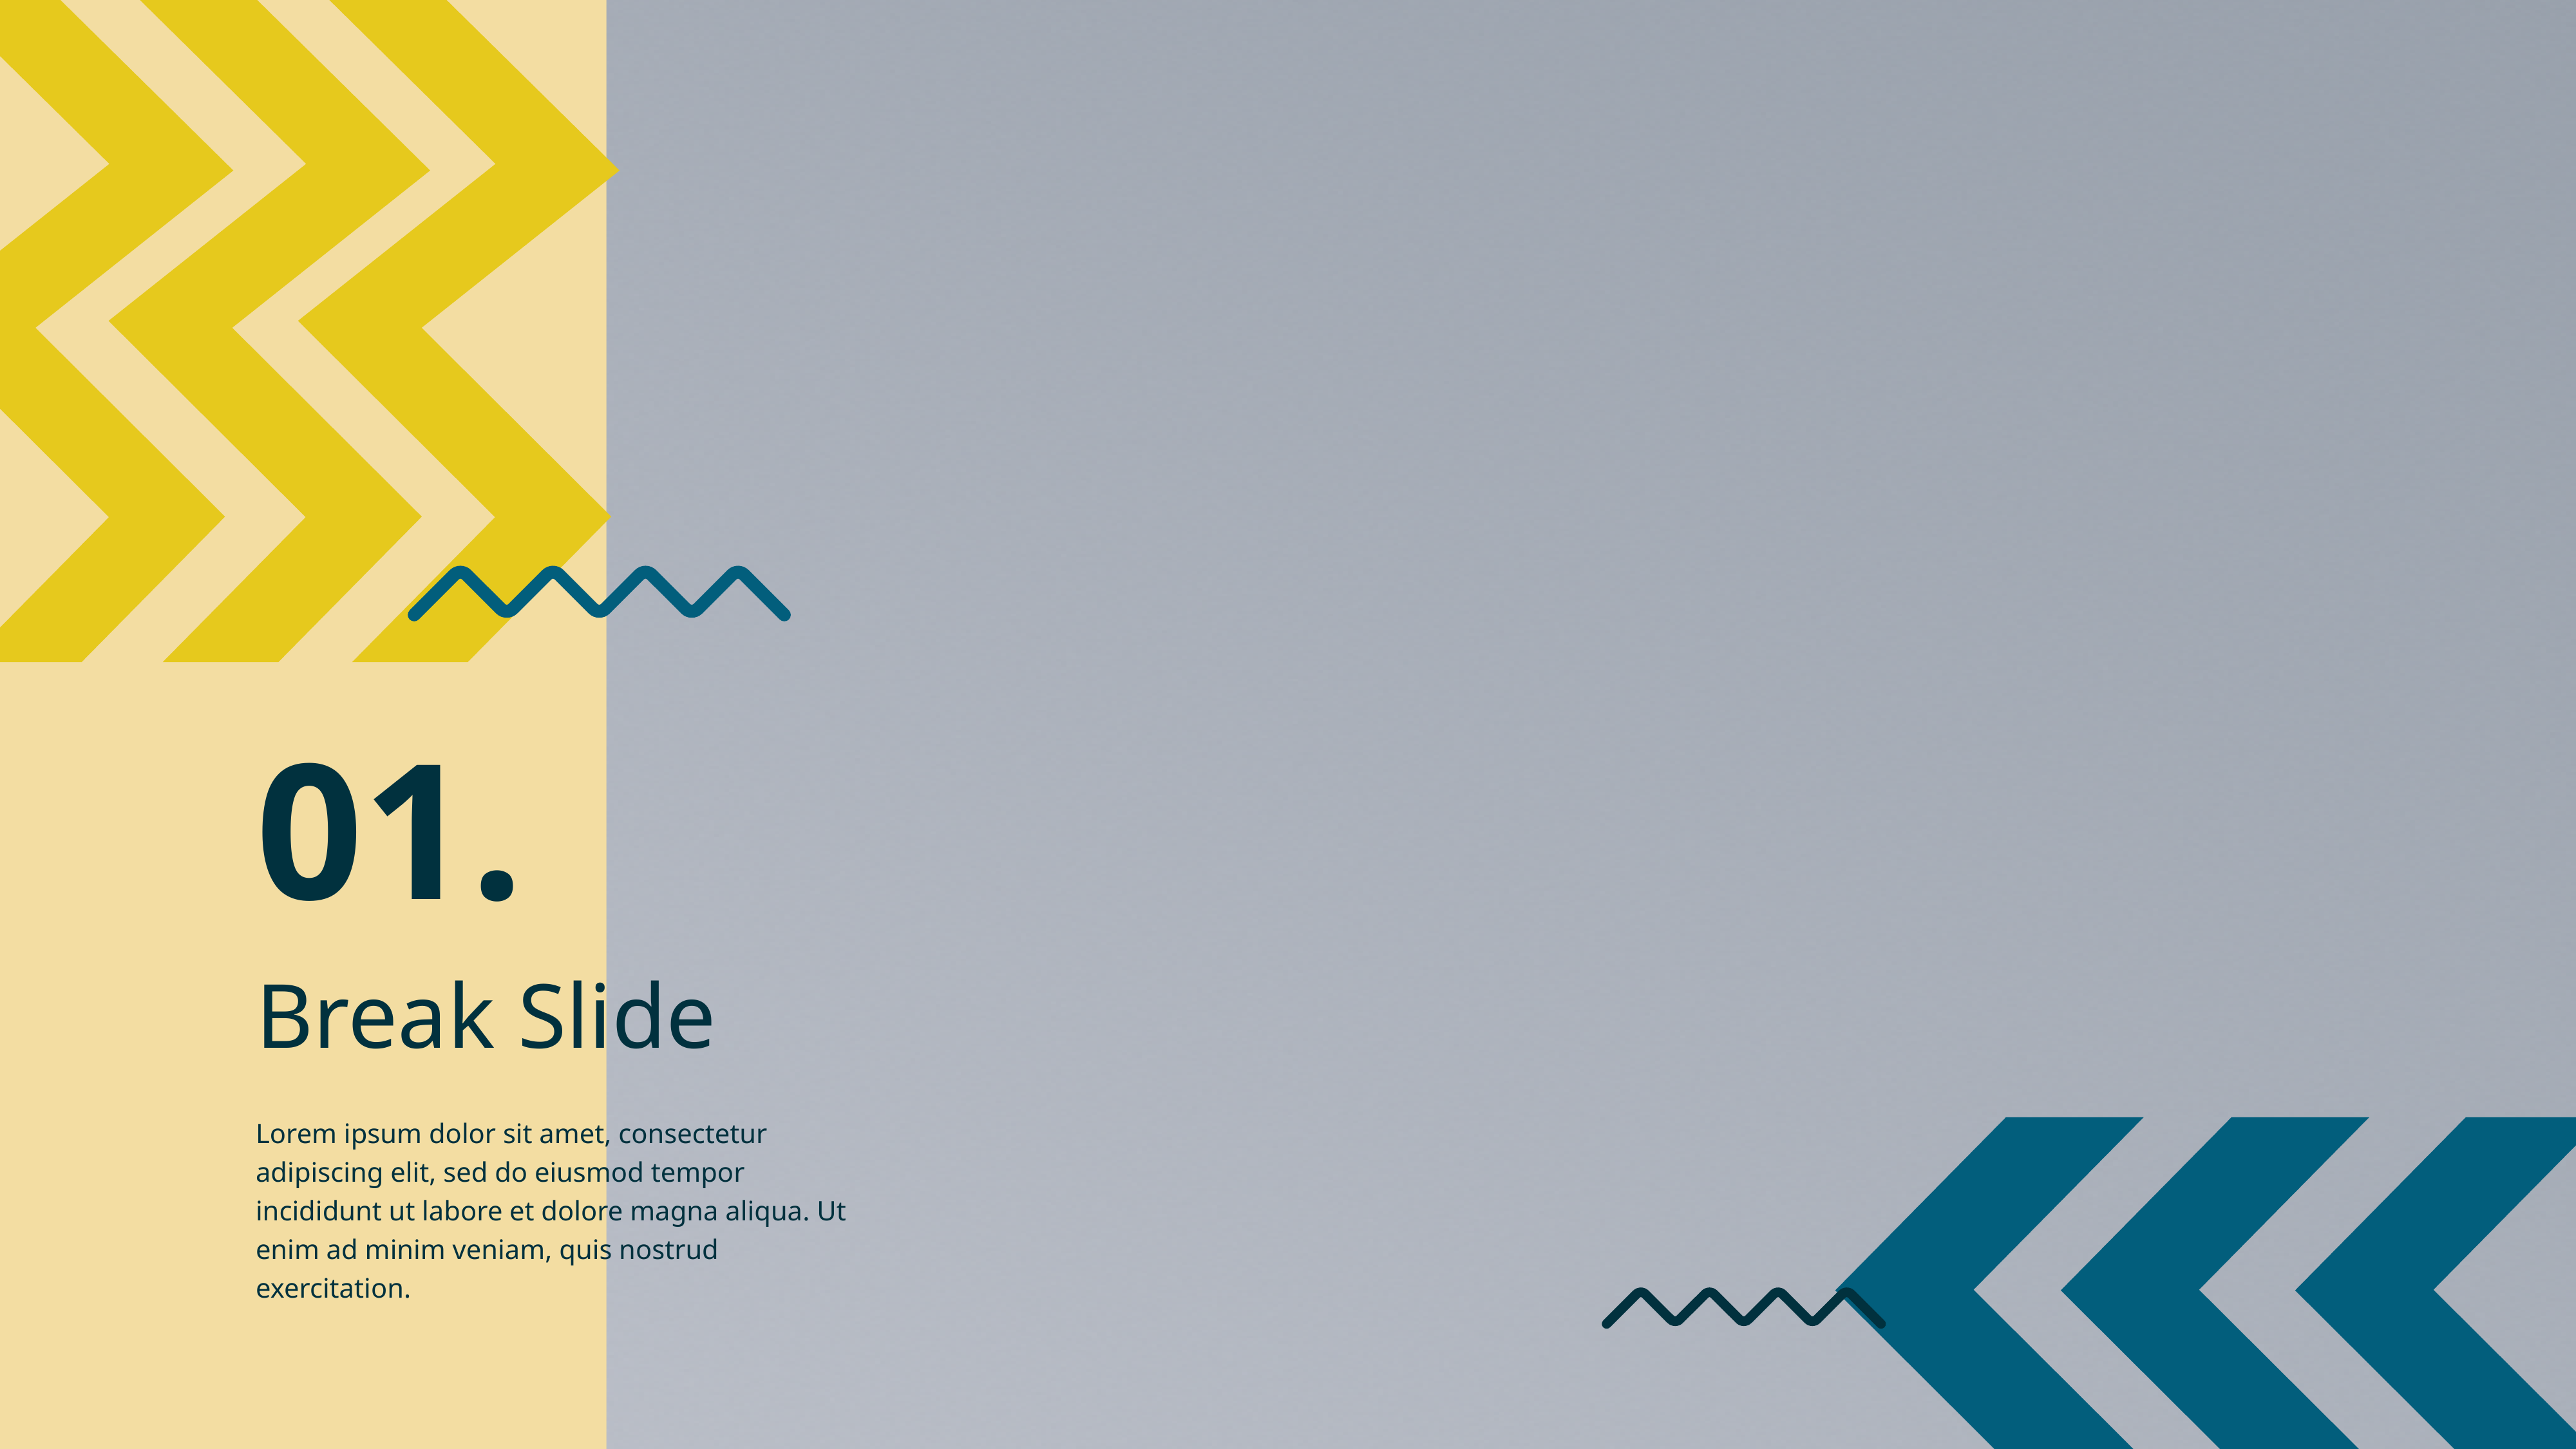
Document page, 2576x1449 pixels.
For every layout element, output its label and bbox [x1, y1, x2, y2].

text_box [1825, 1117, 2576, 1449]
picture [0, 0, 2576, 1449]
text_box [0, 0, 620, 663]
